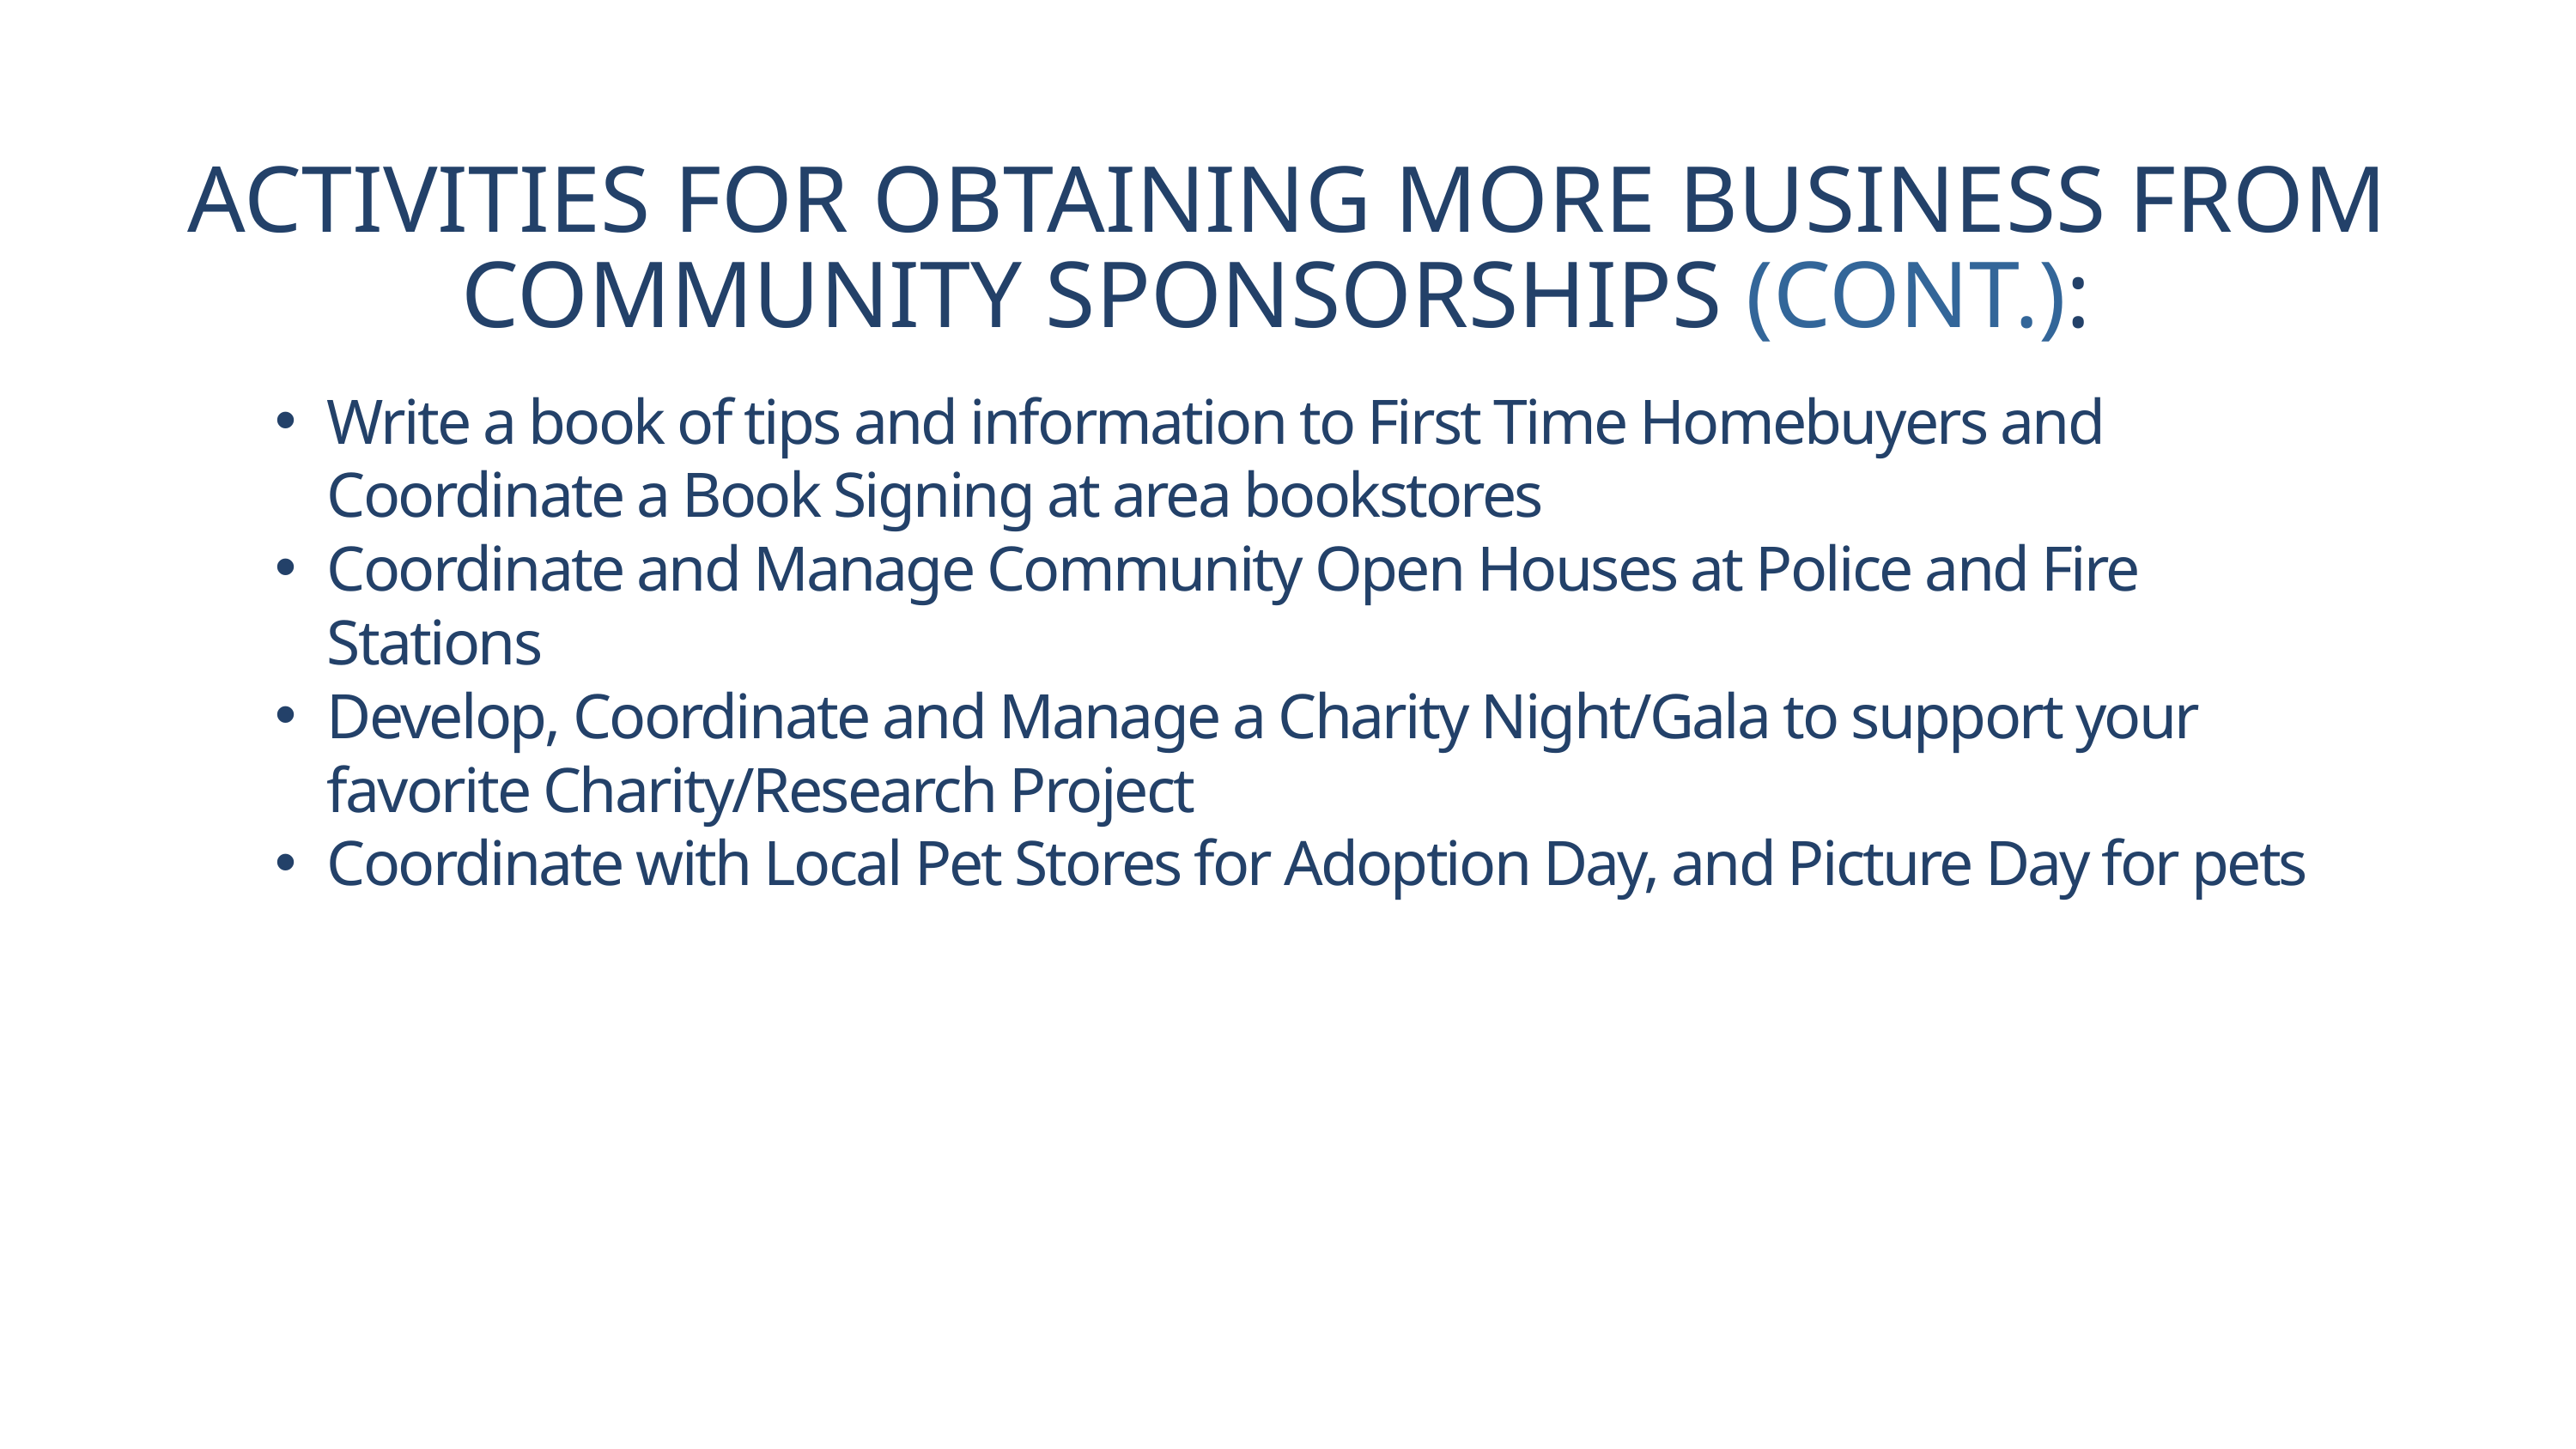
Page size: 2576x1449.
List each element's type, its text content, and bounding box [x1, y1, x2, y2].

text_box Write a book of tips and information to First Time Homebuyers and Coordinate a Book Signing at area bookstores Coordinate and Manage Community Open Houses at Police and Fire Stations Develop, Coordinate and Manage a Charity Night/Gala to support your favorite Charity/Research Project Coordinate with Local Pet Stores for Adoption Day, and Picture Day for pets [222, 382, 2338, 899]
text_box ACTIVITIES FOR OBTAINING MORE BUSINESS FROM COMMUNITY SPONSORSHIPS (CONT.): [167, 154, 2409, 346]
